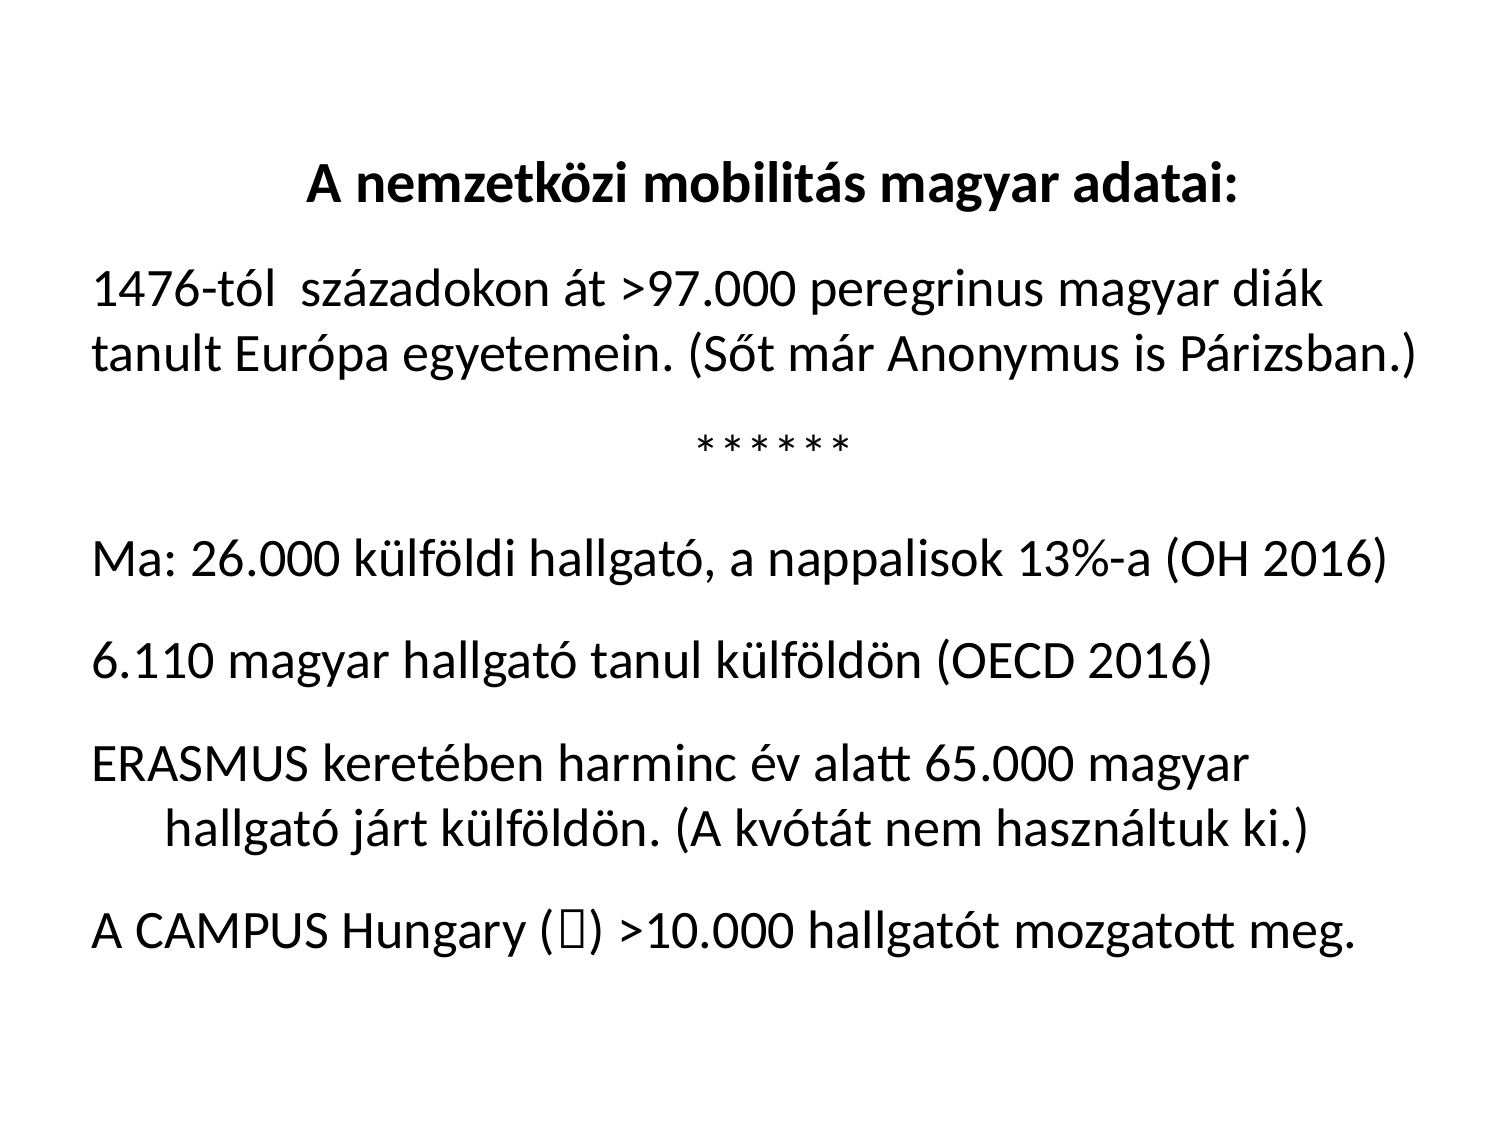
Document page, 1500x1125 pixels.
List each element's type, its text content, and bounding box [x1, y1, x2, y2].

text_box A nemzetközi mobilitás magyar adatai: 1476-tól századokon át >97.000 peregrinus magyar diák tanult Európa egyetemein. (Sőt már Anonymus is Párizsban.) ****** Ma: 26.000 külföldi hallgató, a nappalisok 13%-a (OH 2016) 6.110 magyar hallgató tanul külföldön (OECD 2016) ERASMUS keretében harminc év alatt 65.000 magyar hallgató járt külföldön. (A kvótát nem használtuk ki.) A CAMPUS Hungary () >10.000 hallgatót mozgatott meg. [76, 137, 1471, 967]
